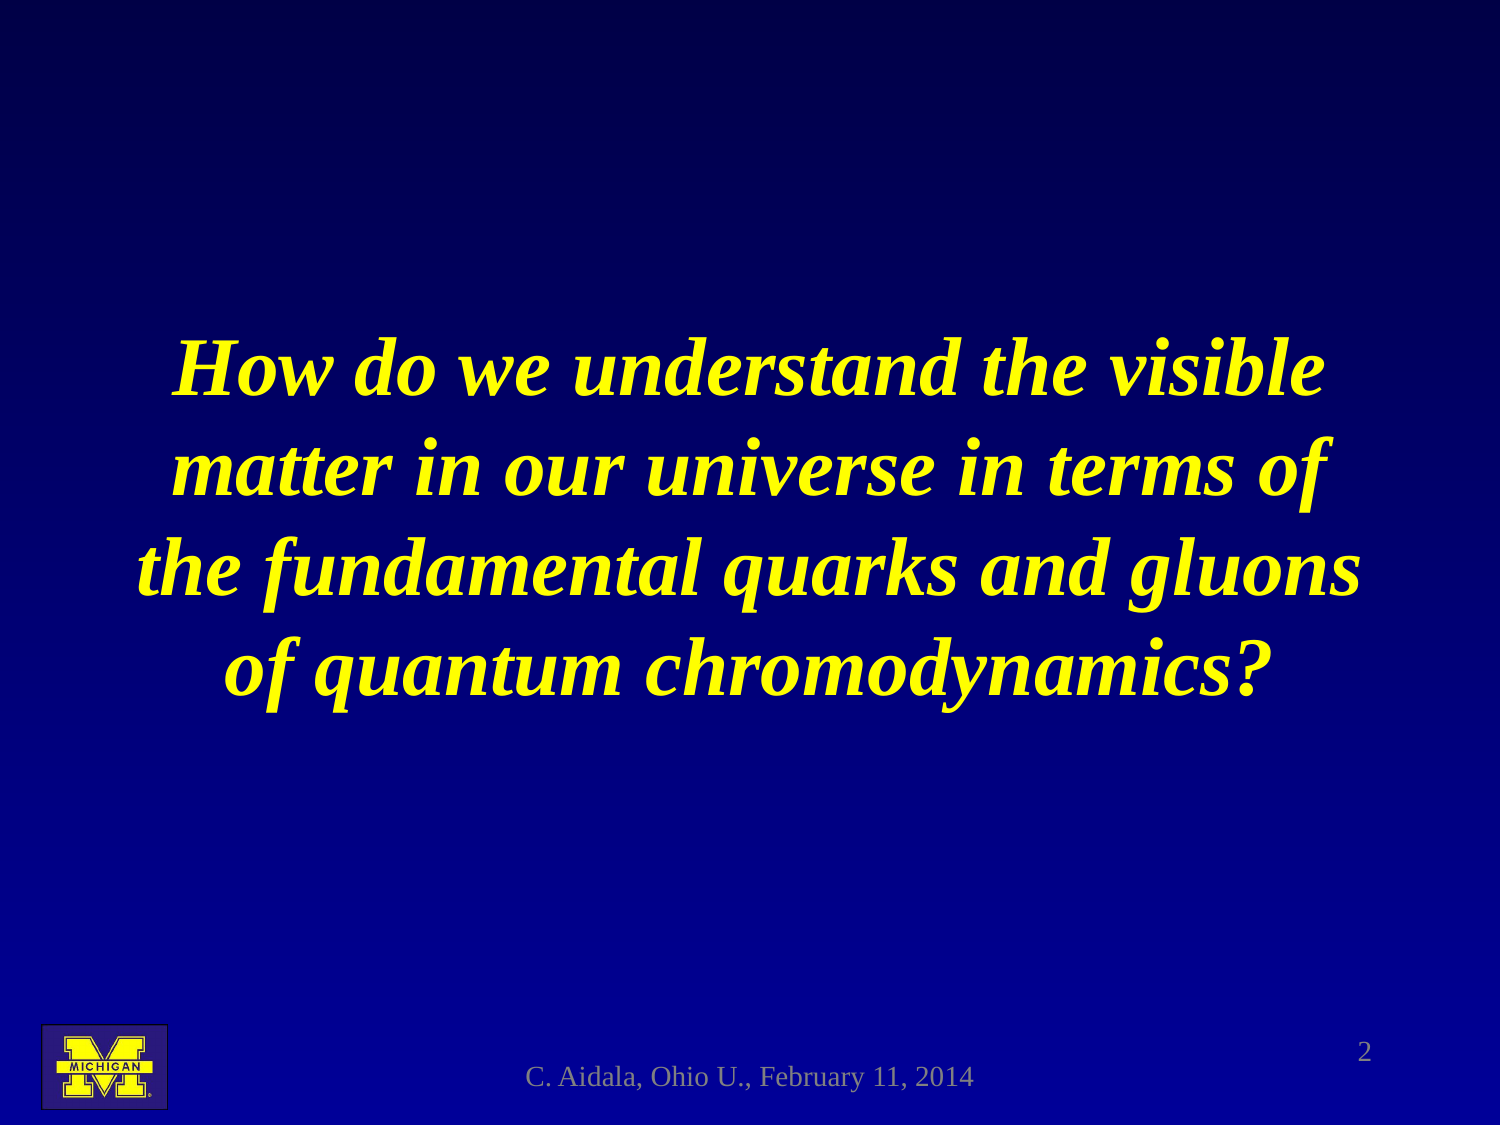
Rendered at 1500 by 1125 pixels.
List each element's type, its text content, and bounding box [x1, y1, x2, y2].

slide_number 2 [1074, 1024, 1388, 1101]
title How do we understand the visible matter in our universe in terms of the fundamental quarks and gluons of quantum chromodynamics? [99, 262, 1401, 763]
picture [41, 1024, 168, 1110]
footer C. Aidala, Ohio U., February 11, 2014 [437, 1049, 1063, 1103]
